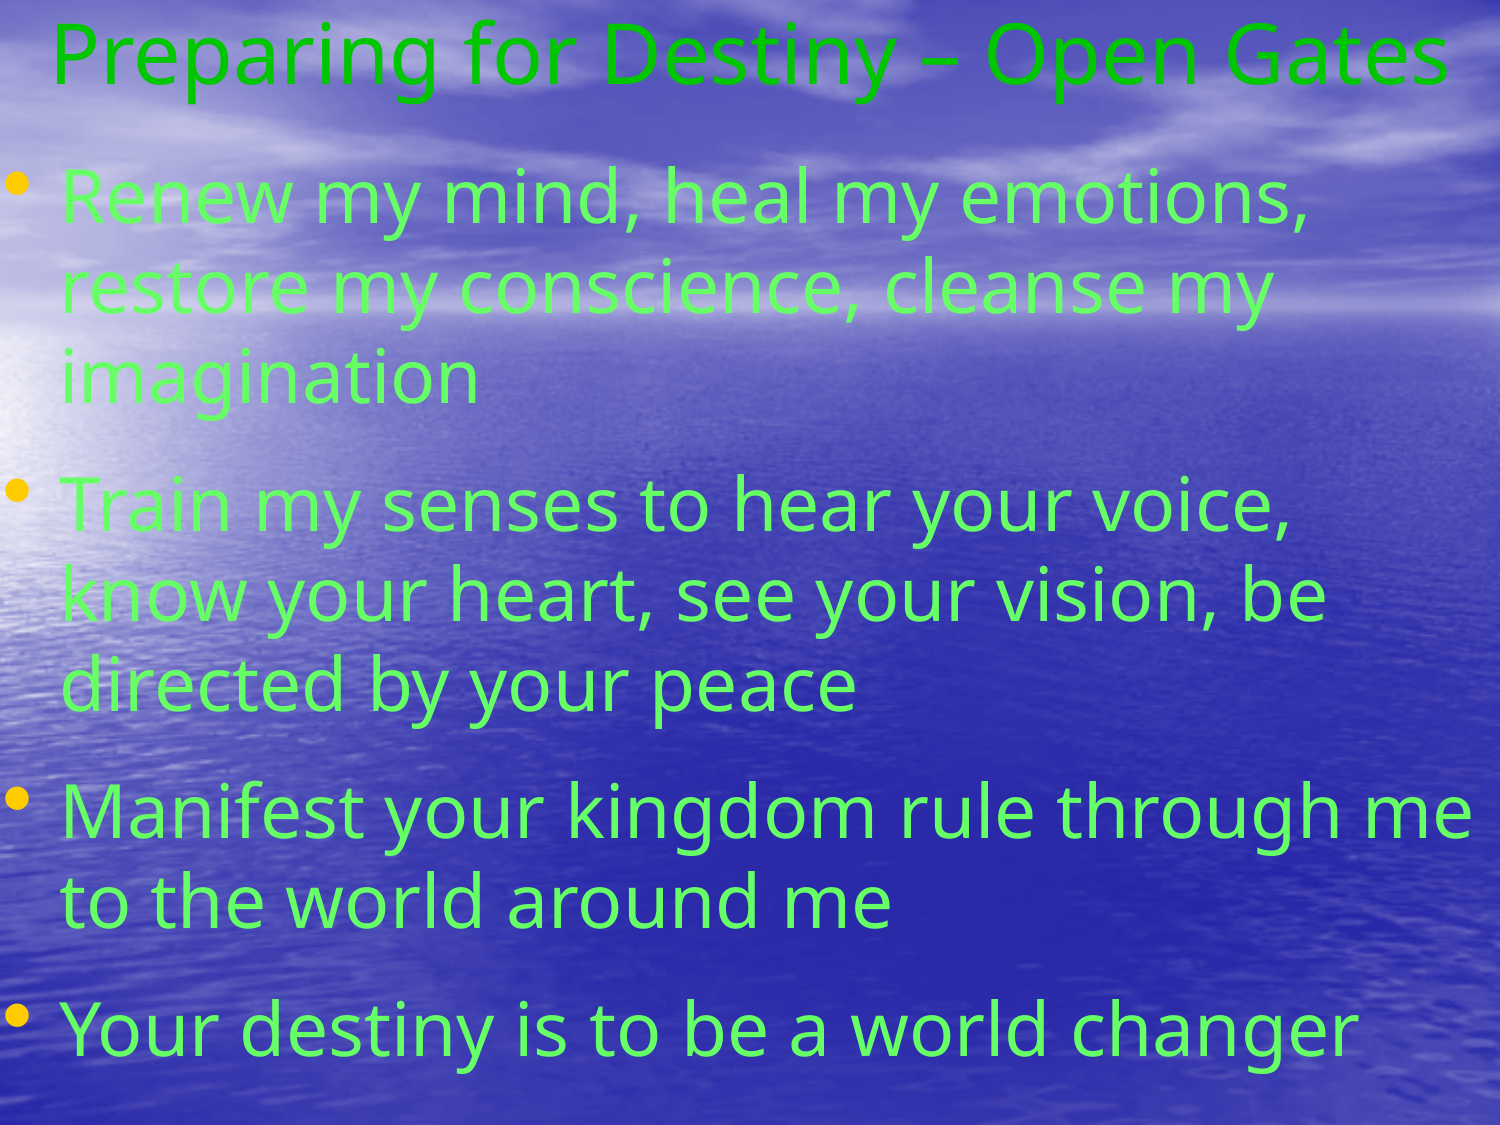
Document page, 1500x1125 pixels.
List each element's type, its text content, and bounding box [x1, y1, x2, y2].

list Renew my mind, heal my emotions, restore my conscience, cleanse my imagination Train my senses to hear your voice, know your heart, see your vision, be directed by your peace Manifest your kingdom rule through me to the world around me Your destiny is to be a world changer [0, 148, 1500, 1125]
title Preparing for Destiny – Open Gates [1, 0, 1500, 125]
